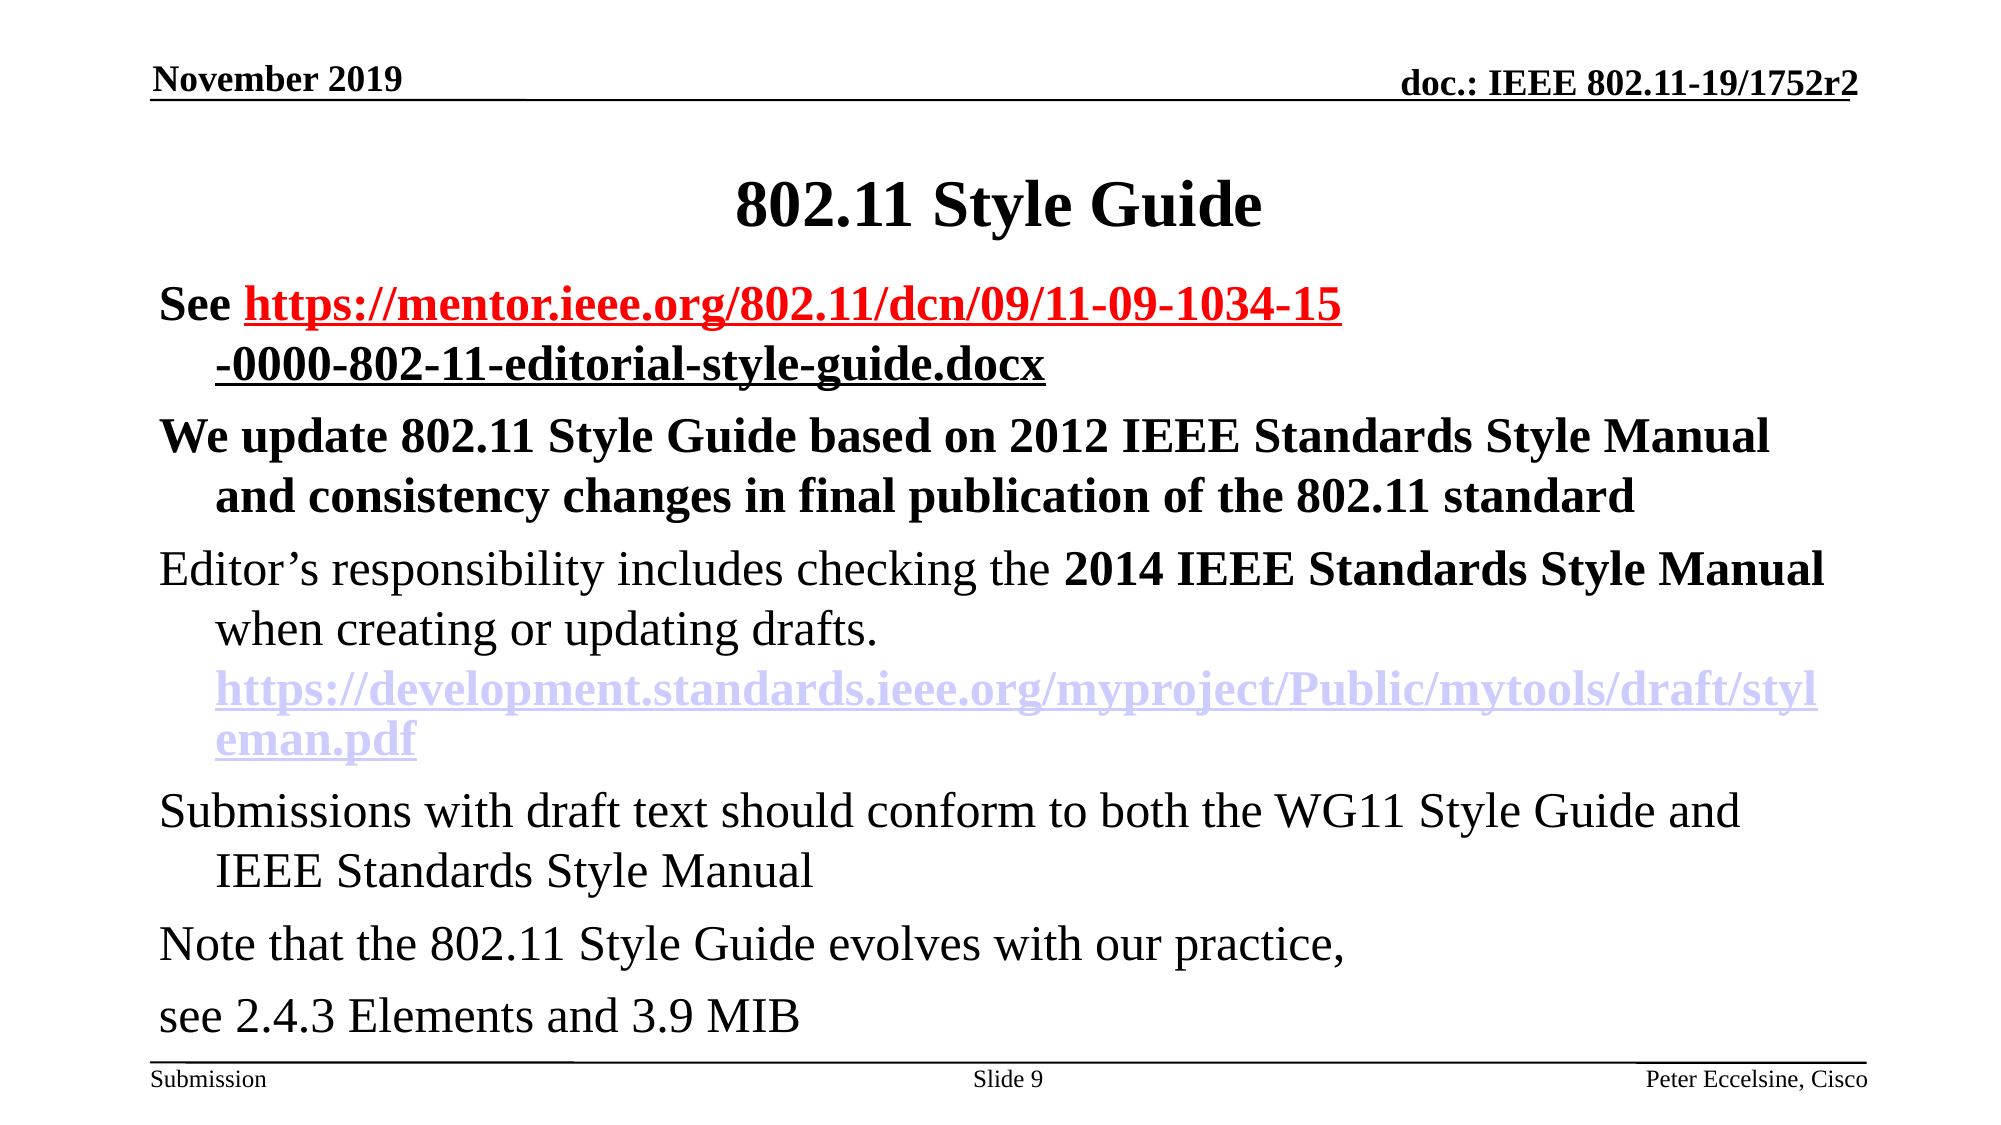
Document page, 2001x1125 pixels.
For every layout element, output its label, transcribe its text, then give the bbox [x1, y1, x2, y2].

list See https://mentor.ieee.org/802.11/dcn/09/11-09-1034-15-0000-802-11-editorial-style-guide.docx We update 802.11 Style Guide based on 2012 IEEE Standards Style Manual and consistency changes in final publication of the 802.11 standard Editor’s responsibility includes checking the 2014 IEEE Standards Style Manual when creating or updating drafts. https://development.standards.ieee.org/myproject/Public/mytools/draft/styleman.pdf Submissions with draft text should conform to both the WG11 Style Guide and IEEE Standards Style Manual Note that the 802.11 Style Guide evolves with our practice, see 2.4.3 Elements and 3.9 MIB [143, 262, 1844, 1063]
footer Peter Eccelsine, Cisco [1171, 1061, 1869, 1093]
title 802.11 Style Guide [149, 112, 1850, 288]
slide_number Slide 9 [950, 1061, 1067, 1123]
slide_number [152, 54, 563, 100]
